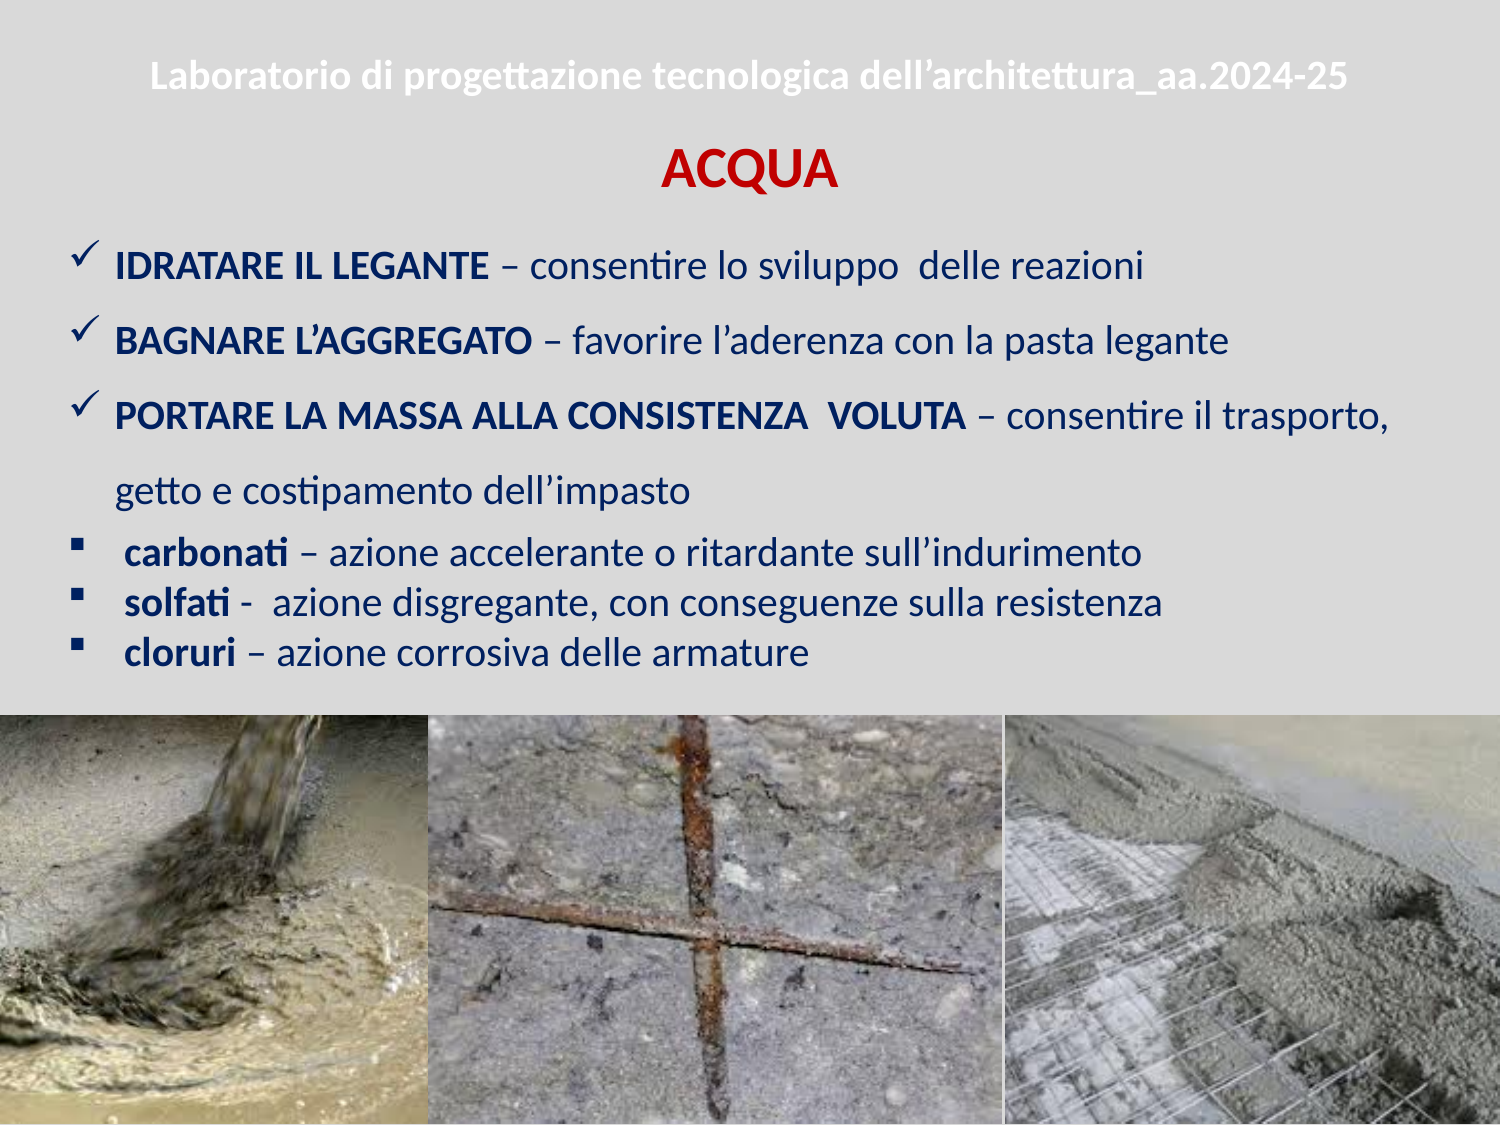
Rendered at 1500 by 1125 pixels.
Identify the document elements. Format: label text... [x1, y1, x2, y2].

text_box IDRATARE IL LEGANTE – consentire lo sviluppo delle reazioni BAGNARE L’AGGREGATO – favorire l’aderenza con la pasta legante PORTARE LA MASSA ALLA CONSISTENZA VOLUTA – consentire il trasporto, getto e costipamento dell’impasto [53, 205, 1447, 517]
text_box Laboratorio di progettazione tecnologica dell’architettura_aa.2024-25 [0, 30, 1500, 121]
text_box carbonati – azione accelerante o ritardante sull’indurimento solfati - azione disgregante, con conseguenze sulla resistenza cloruri – azione corrosiva delle armature [53, 517, 1447, 683]
title ACQUA [137, 121, 1363, 205]
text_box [0, 715, 1500, 1124]
